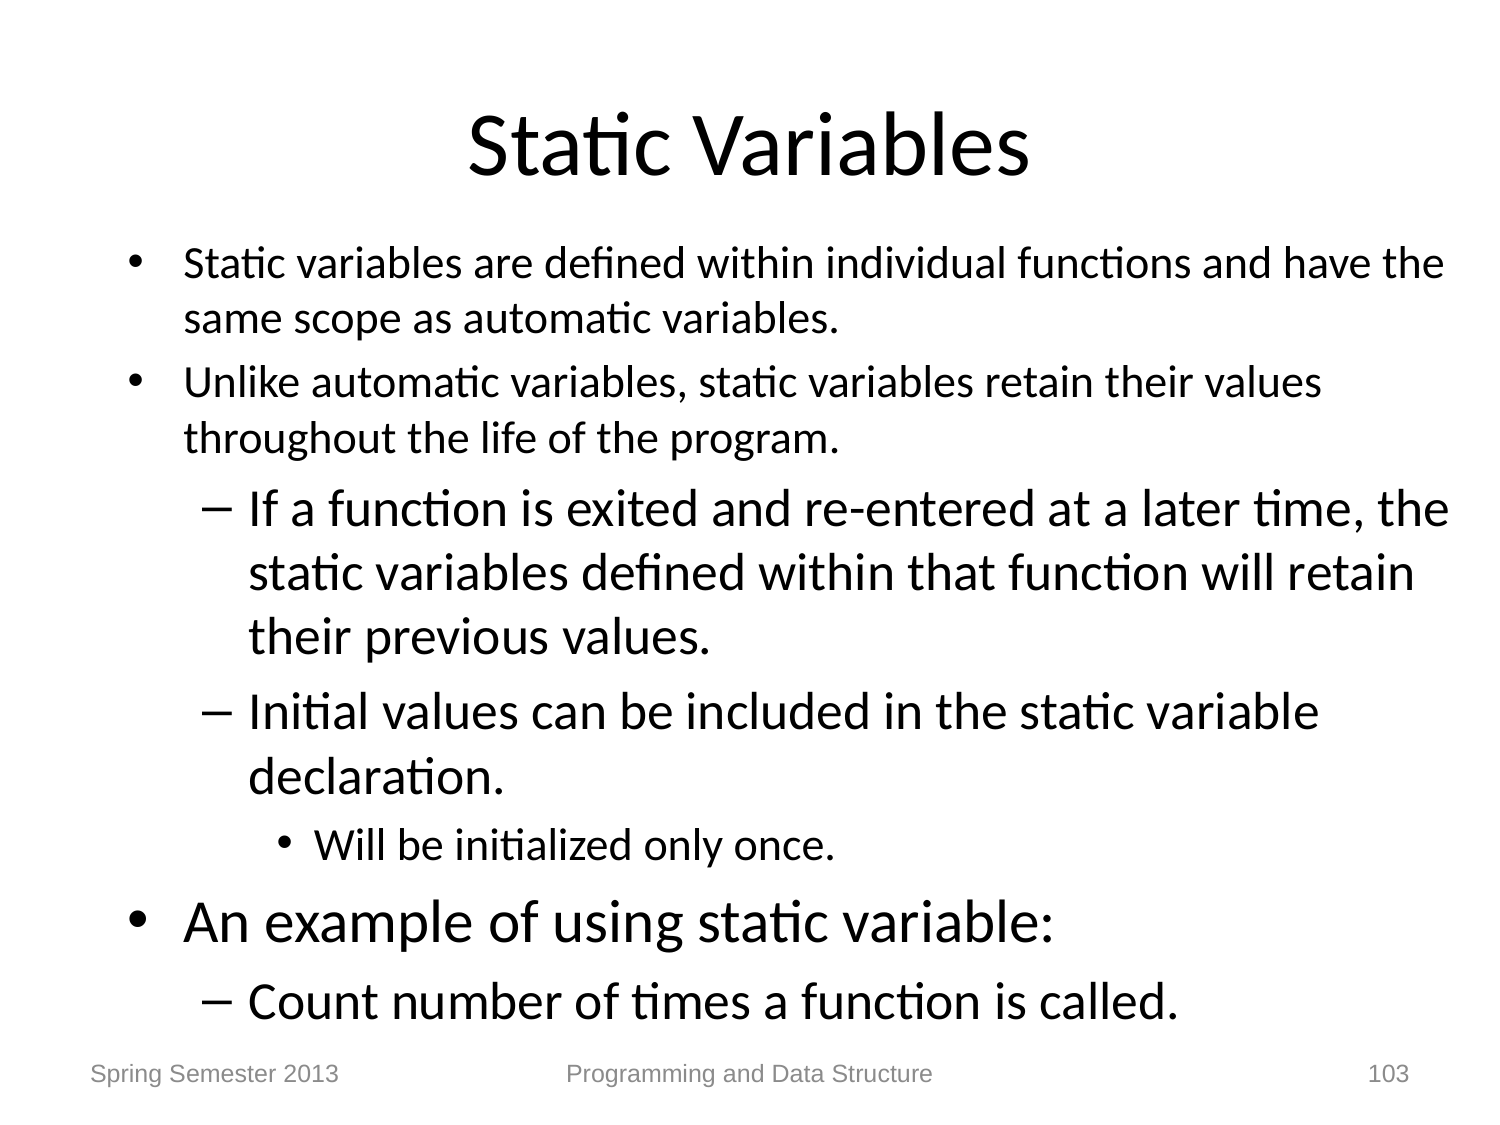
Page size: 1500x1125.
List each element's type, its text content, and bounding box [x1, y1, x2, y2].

slide_number Spring Semester 2013 [75, 1042, 425, 1103]
title Static Variables [74, 44, 1426, 233]
footer Programming and Data Structure [512, 1042, 988, 1103]
list Static variables are defined within individual functions and have the same scope as automatic variables. Unlike automatic variables, static variables retain their values throughout the life of the program. If a function is exited and re-entered at a later time, the static variables defined within that function will retain their previous values. Initial values can be included in the static variable declaration. Will be initialized only once. An example of using static variable: Count number of times a function is called. [112, 224, 1500, 1042]
slide_number 103 [1074, 1042, 1425, 1103]
